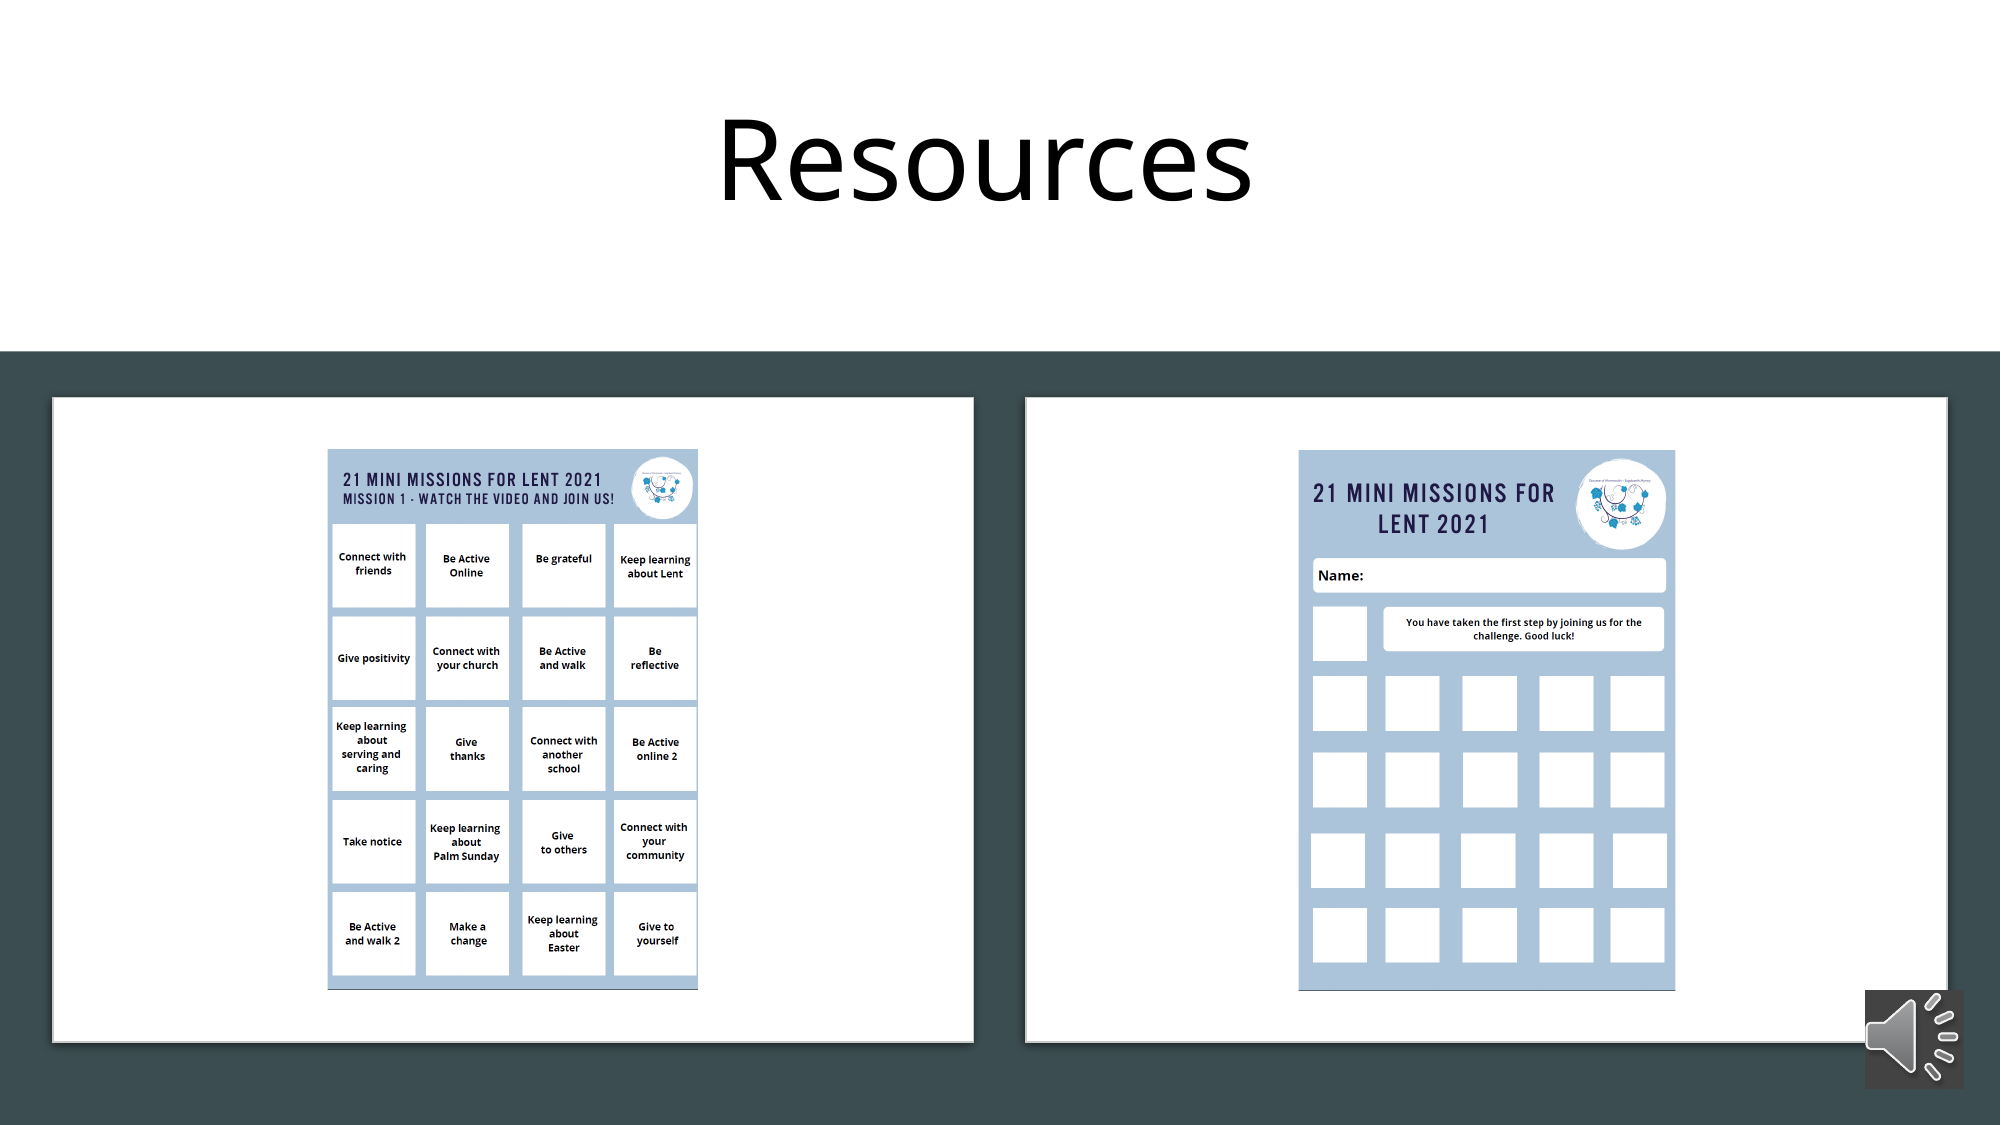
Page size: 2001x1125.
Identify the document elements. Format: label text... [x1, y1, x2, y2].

picture [327, 449, 698, 990]
title Resources [162, 55, 1838, 233]
text_box [52, 396, 975, 1043]
text_box [1025, 396, 1948, 1043]
picture [1864, 989, 1965, 1090]
picture [1298, 450, 1676, 991]
text_box [0, 350, 2000, 1125]
